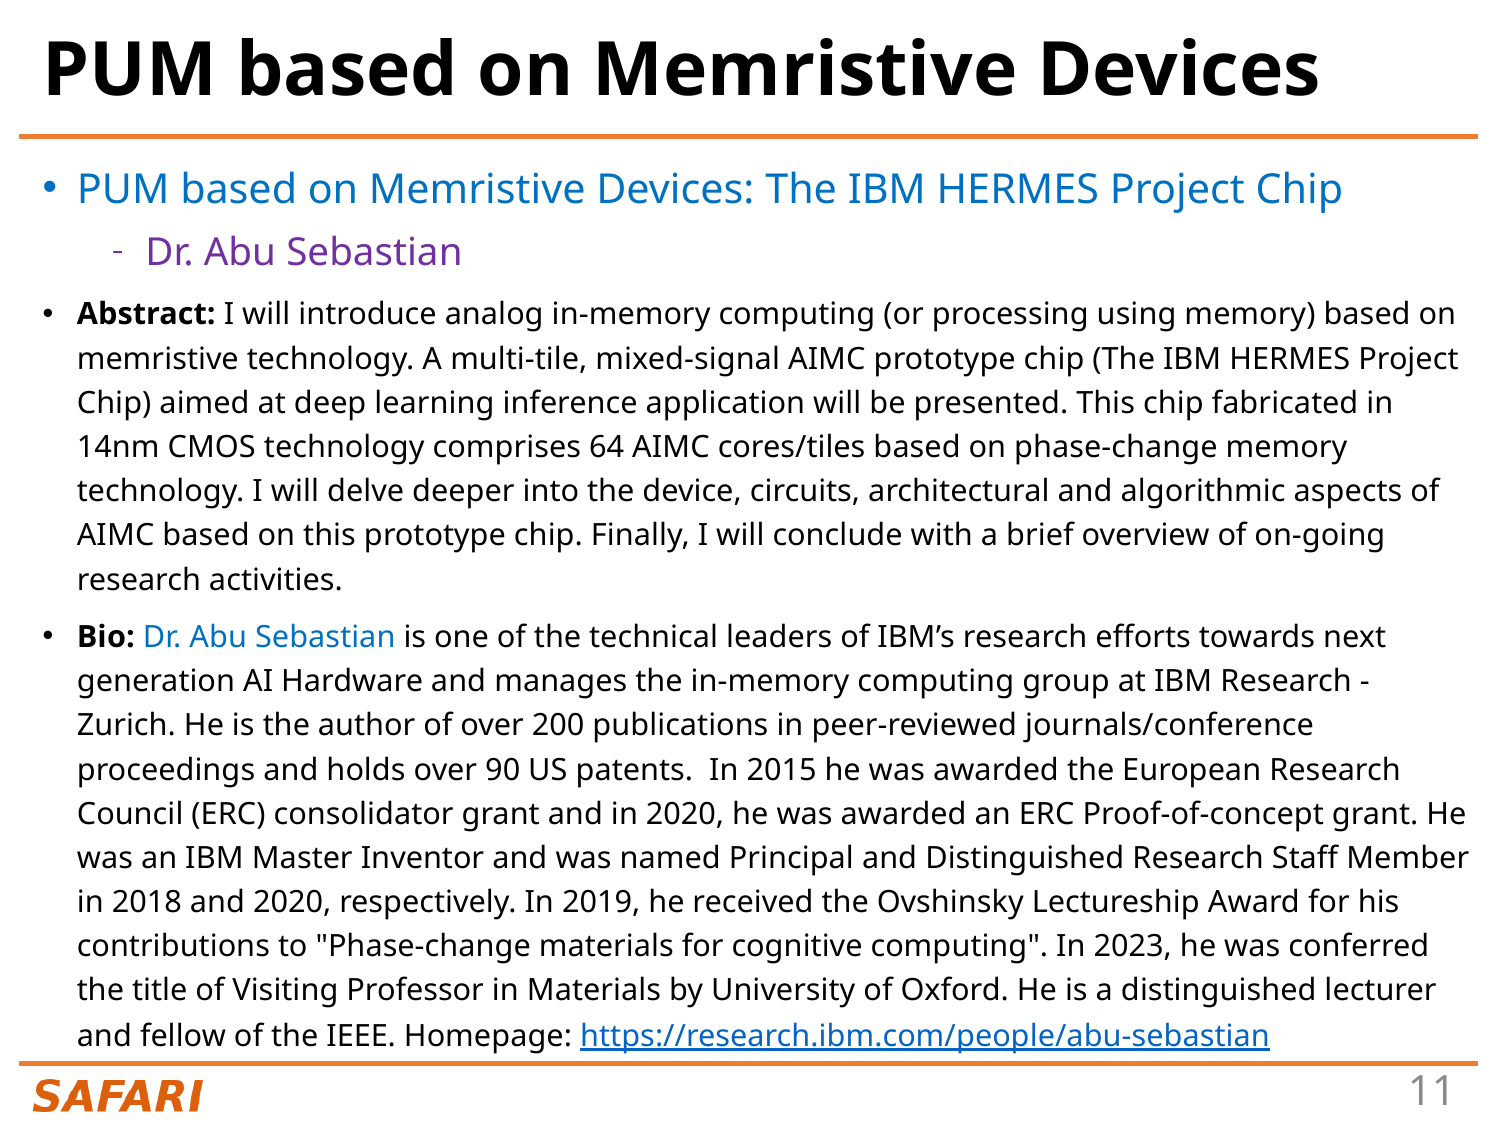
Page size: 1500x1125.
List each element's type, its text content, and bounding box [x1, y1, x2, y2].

picture [31, 1070, 209, 1122]
title PUM based on Memristive Devices [27, 21, 1487, 122]
list PUM based on Memristive Devices: The IBM HERMES Project Chip Dr. Abu Sebastian Abstract: I will introduce analog in-memory computing (or processing using memory) based on memristive technology. A multi-tile, mixed-signal AIMC prototype chip (The IBM HERMES Project Chip) aimed at deep learning inference application will be presented. This chip fabricated in 14nm CMOS technology comprises 64 AIMC cores/tiles based on phase-change memory technology. I will delve deeper into the device, circuits, architectural and algorithmic aspects of AIMC based on this prototype chip. Finally, I will conclude with a brief overview of on-going research activities. Bio: Dr. Abu Sebastian is one of the technical leaders of IBM’s research efforts towards next generation AI Hardware and manages the in-memory computing group at IBM Research - Zurich. He is the author of over 200 publications in peer-reviewed journals/conference proceedings and holds over 90 US patents. In 2015 he was awarded the European Research Council (ERC) consolidator grant and in 2020, he was awarded an ERC Proof-of-concept grant. He was an IBM Master Inventor and was named Principal and Distinguished Research Staff Member in 2018 and 2020, respectively. In 2019, he received the Ovshinsky Lectureship Award for his contributions to "Phase-change materials for cognitive computing". In 2023, he was conferred the title of Visiting Professor in Materials by University of Oxford. He is a distinguished lecturer and fellow of the IEEE. Homepage: https://research.ibm.com/people/abu-sebastian [27, 144, 1487, 1065]
